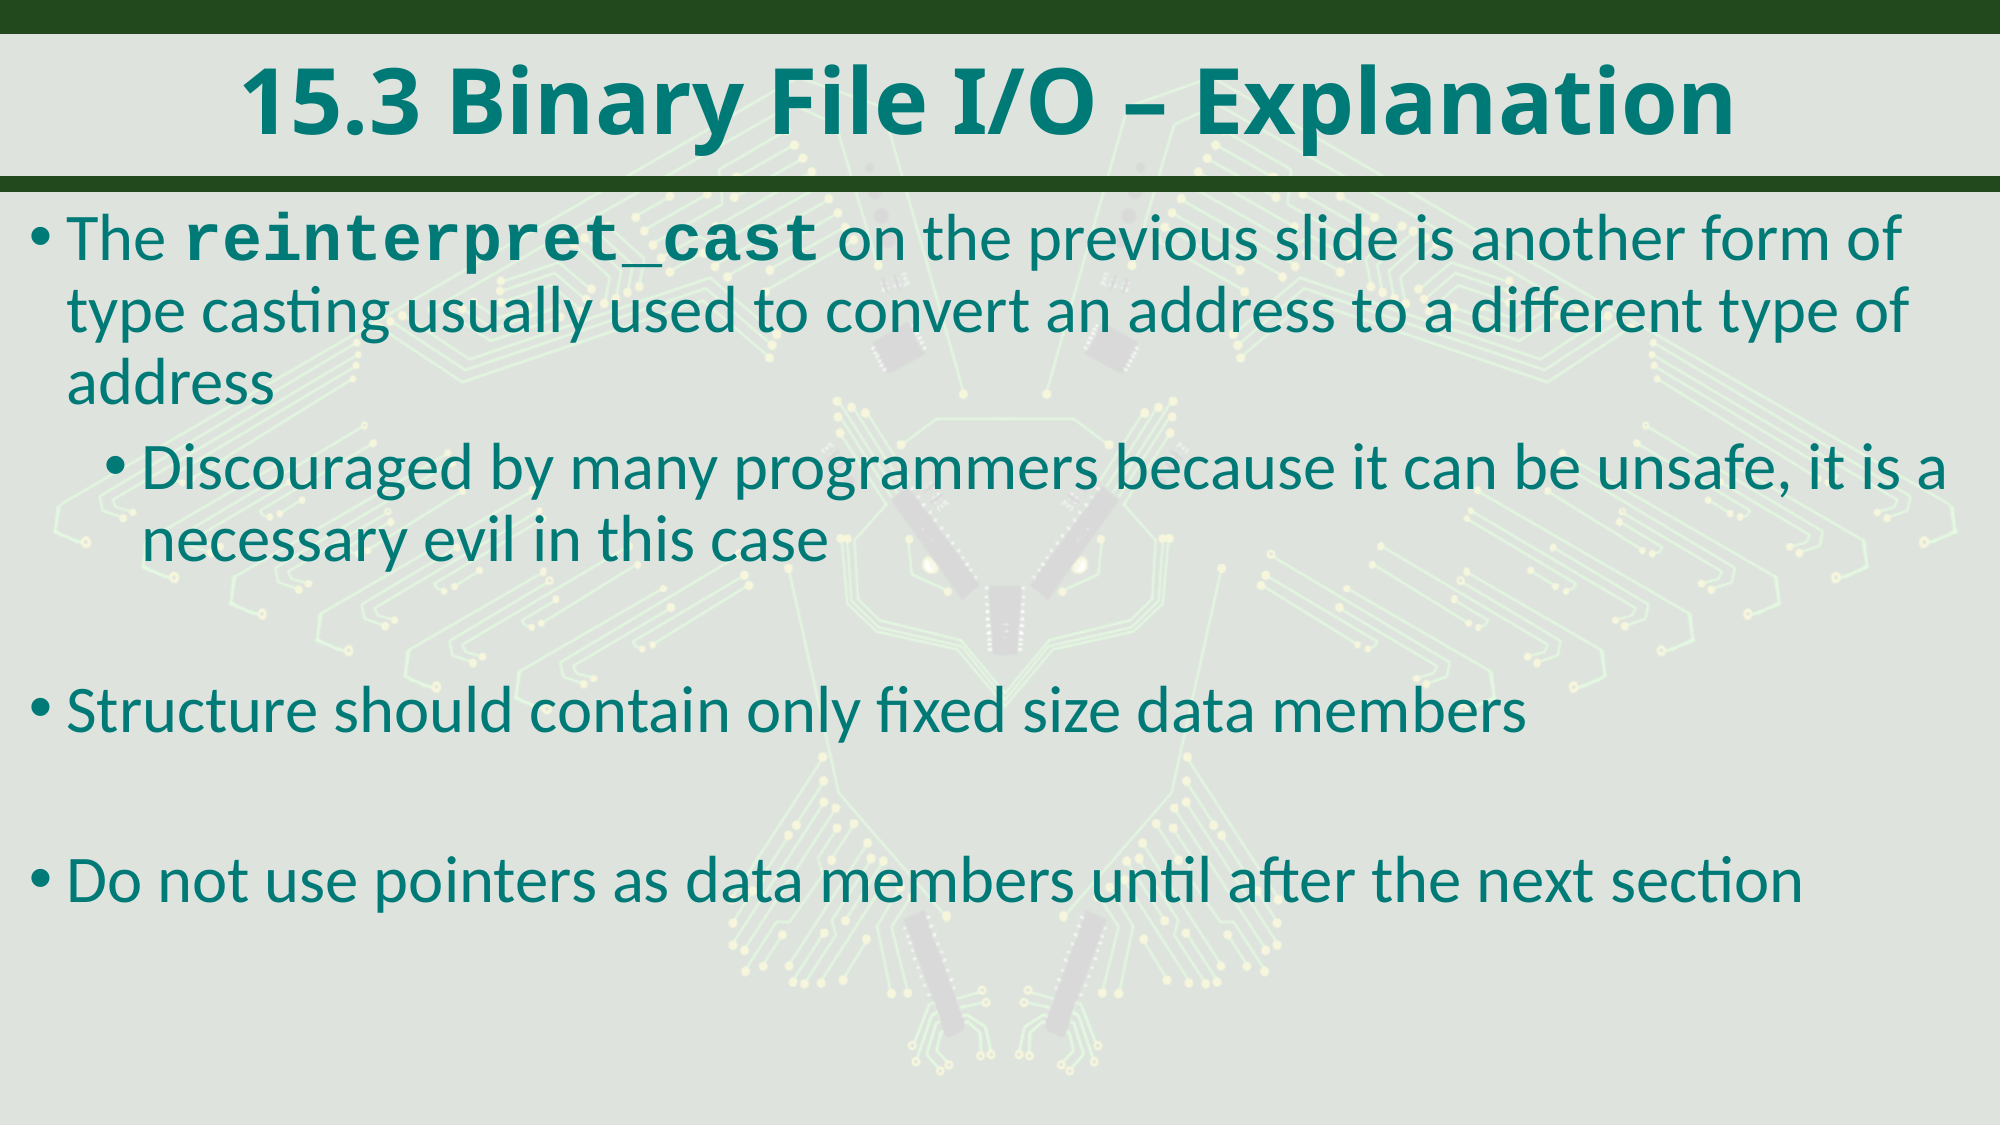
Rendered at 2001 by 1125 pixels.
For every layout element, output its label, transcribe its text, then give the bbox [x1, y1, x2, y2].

title 15.3 Binary File I/O – Explanation [13, 36, 1989, 173]
list The reinterpret_cast on the previous slide is another form of type casting usually used to convert an address to a different type of address Discouraged by many programmers because it can be unsafe, it is a necessary evil in this case Structure should contain only fixed size data members Do not use pointers as data members until after the next section [13, 195, 1989, 1014]
